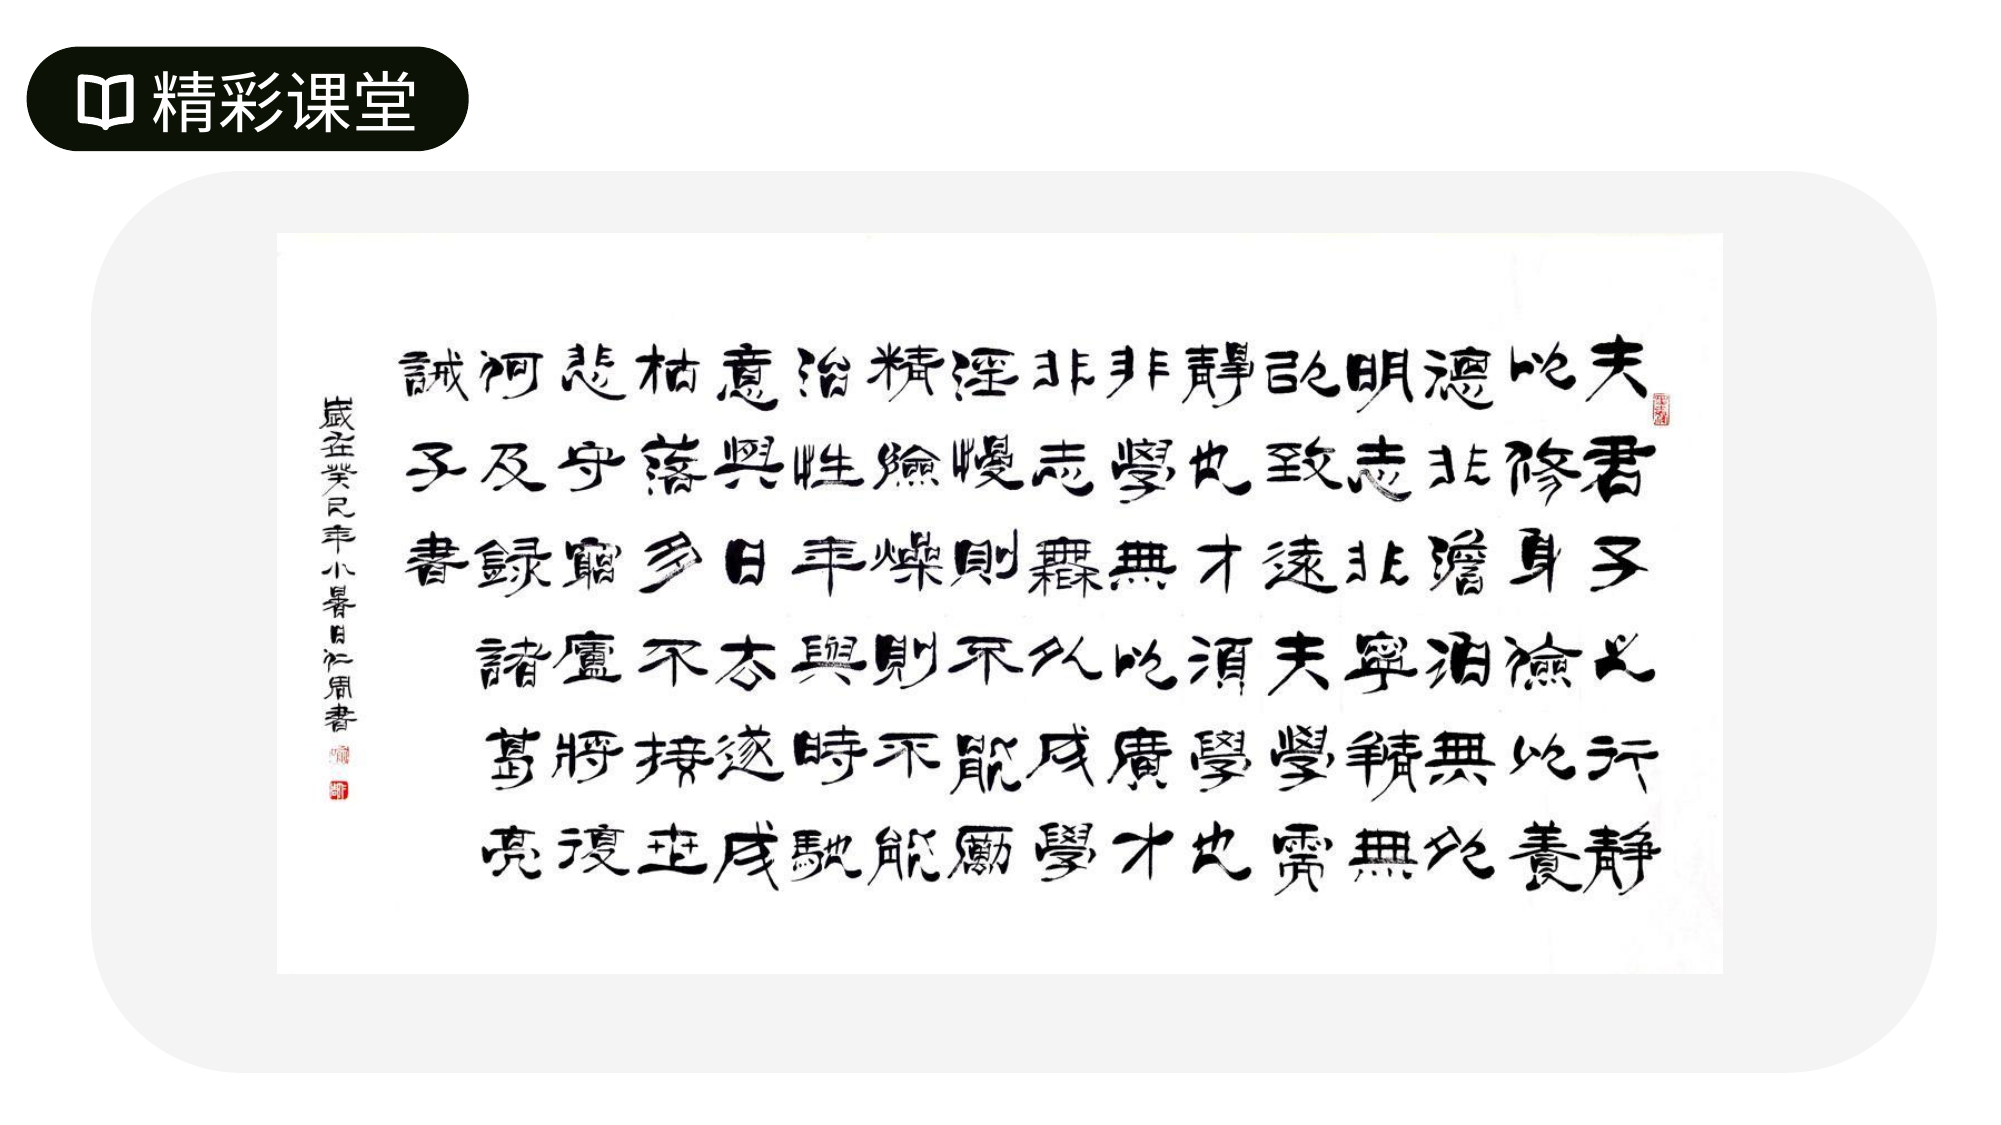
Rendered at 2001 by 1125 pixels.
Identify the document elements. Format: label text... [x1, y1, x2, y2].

text_box 精彩课堂 [137, 53, 444, 149]
text_box [77, 74, 134, 131]
picture [277, 233, 1723, 974]
text_box [25, 45, 470, 153]
